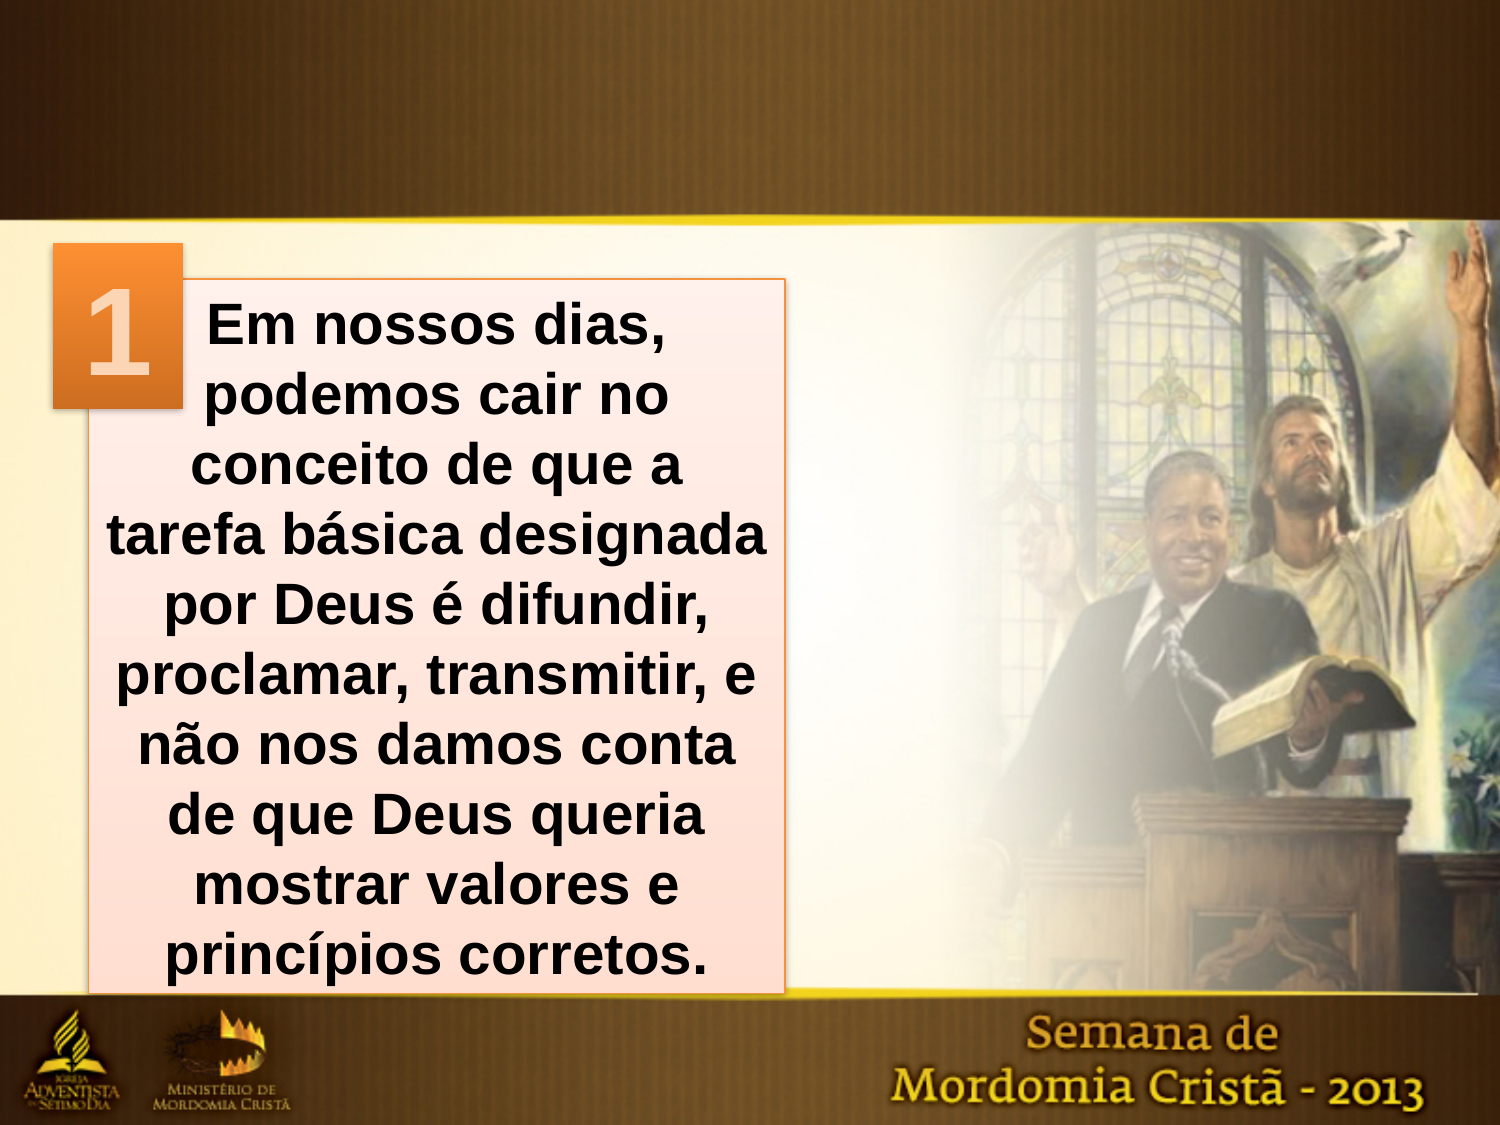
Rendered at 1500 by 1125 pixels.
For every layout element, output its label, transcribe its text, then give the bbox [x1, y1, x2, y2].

picture [0, 0, 1500, 1125]
text_box Em nossos dias, podemos cair no conceito de que a tarefa básica designada por Deus é difundir, proclamar, transmitir, e não nos damos conta de que Deus queria mostrar valores e princípios corretos. [88, 278, 786, 994]
text_box 1 [53, 243, 183, 409]
